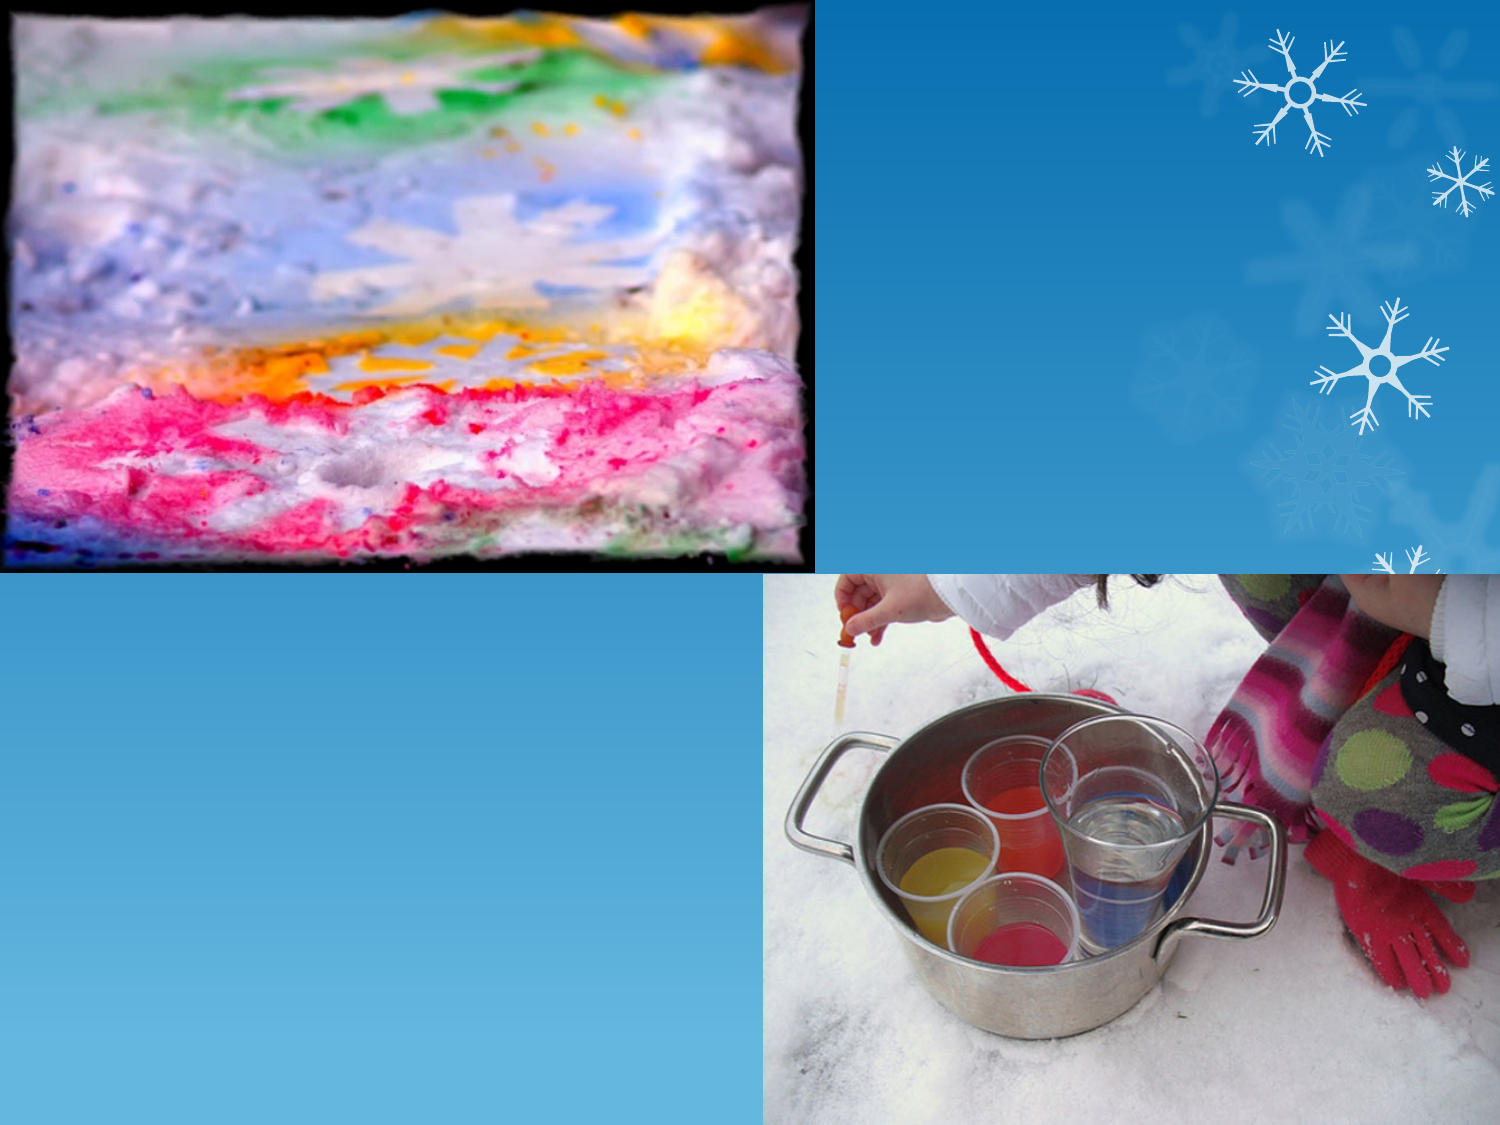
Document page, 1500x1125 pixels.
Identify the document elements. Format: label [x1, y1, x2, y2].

list [0, 0, 815, 574]
picture [762, 573, 1500, 1125]
